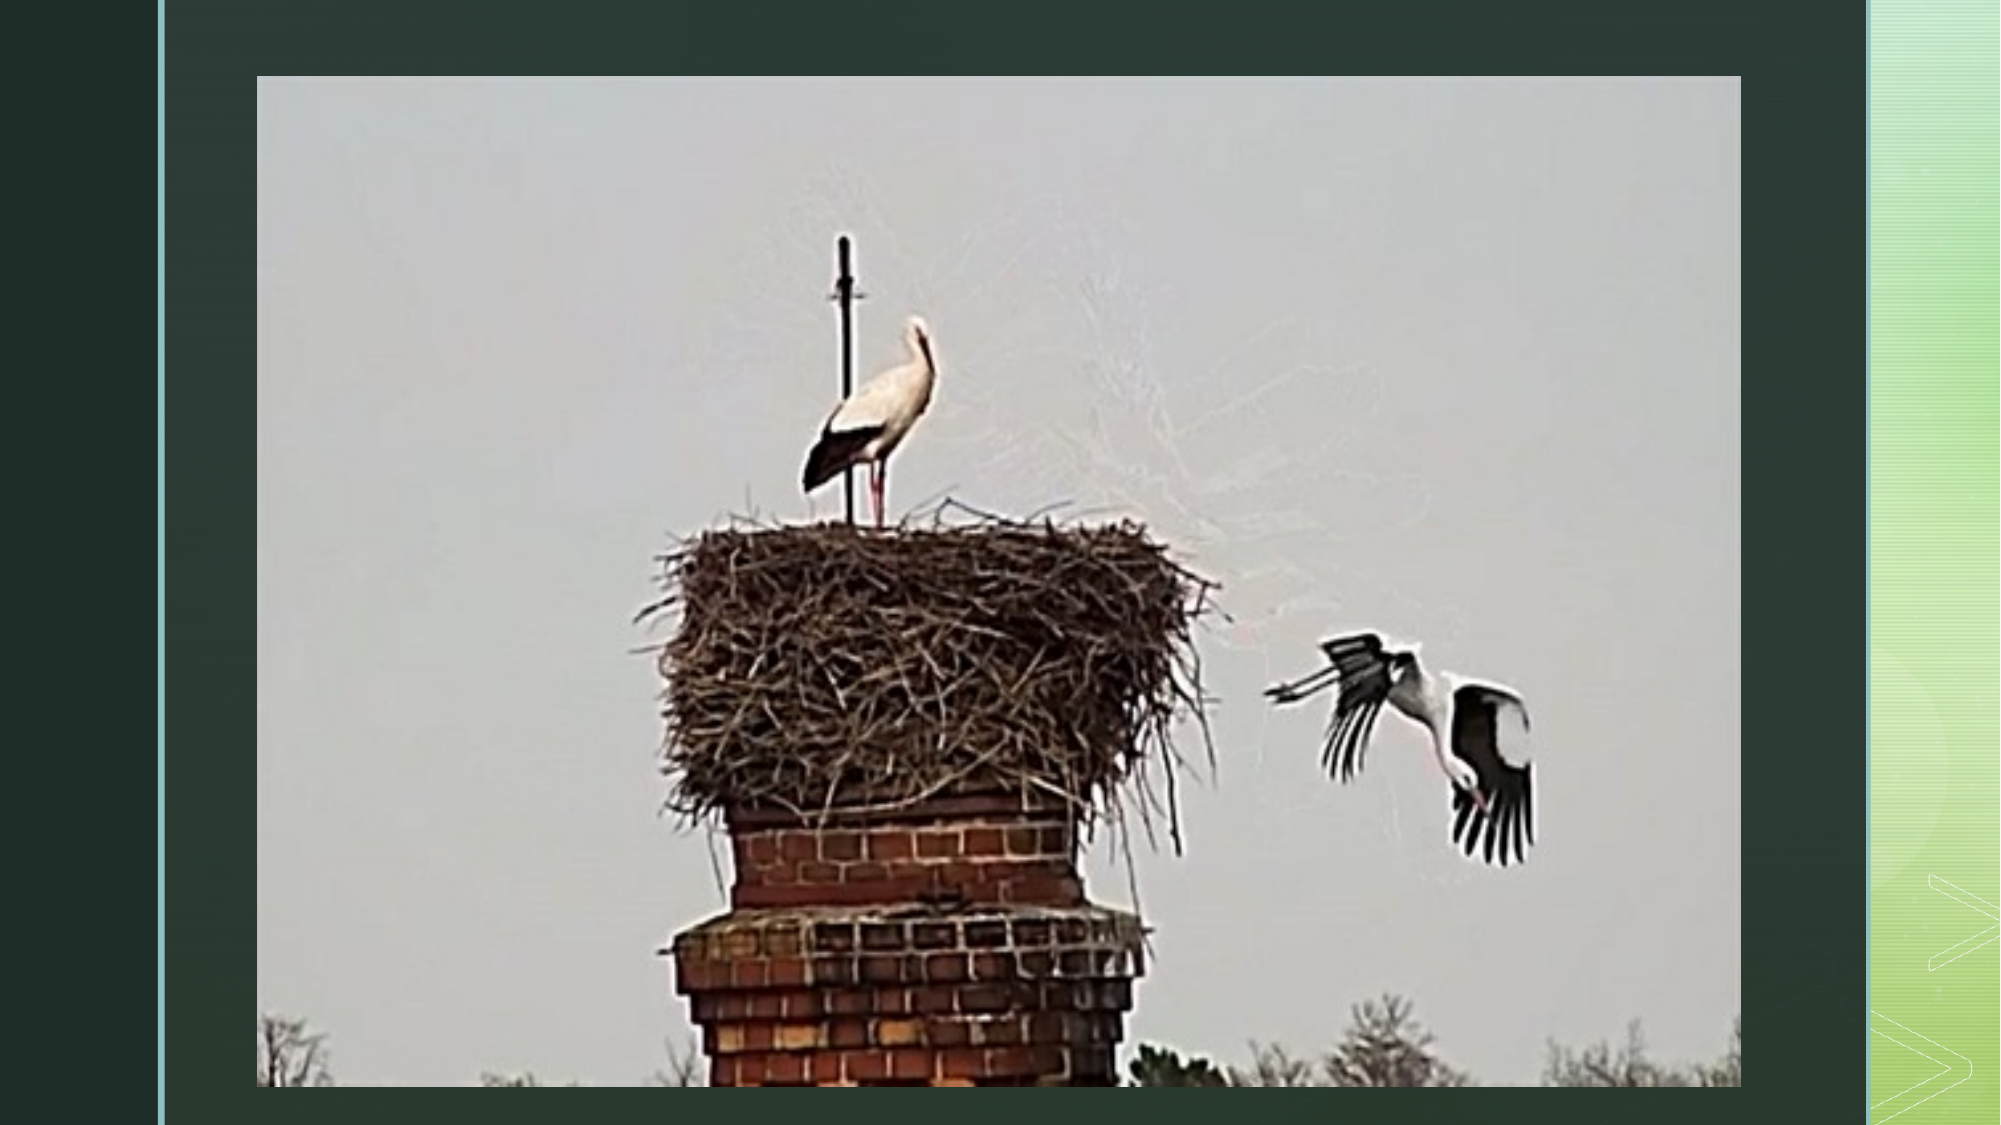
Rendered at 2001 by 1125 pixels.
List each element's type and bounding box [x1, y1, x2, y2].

picture [1871, 0, 2001, 1125]
picture [257, 75, 1741, 1087]
